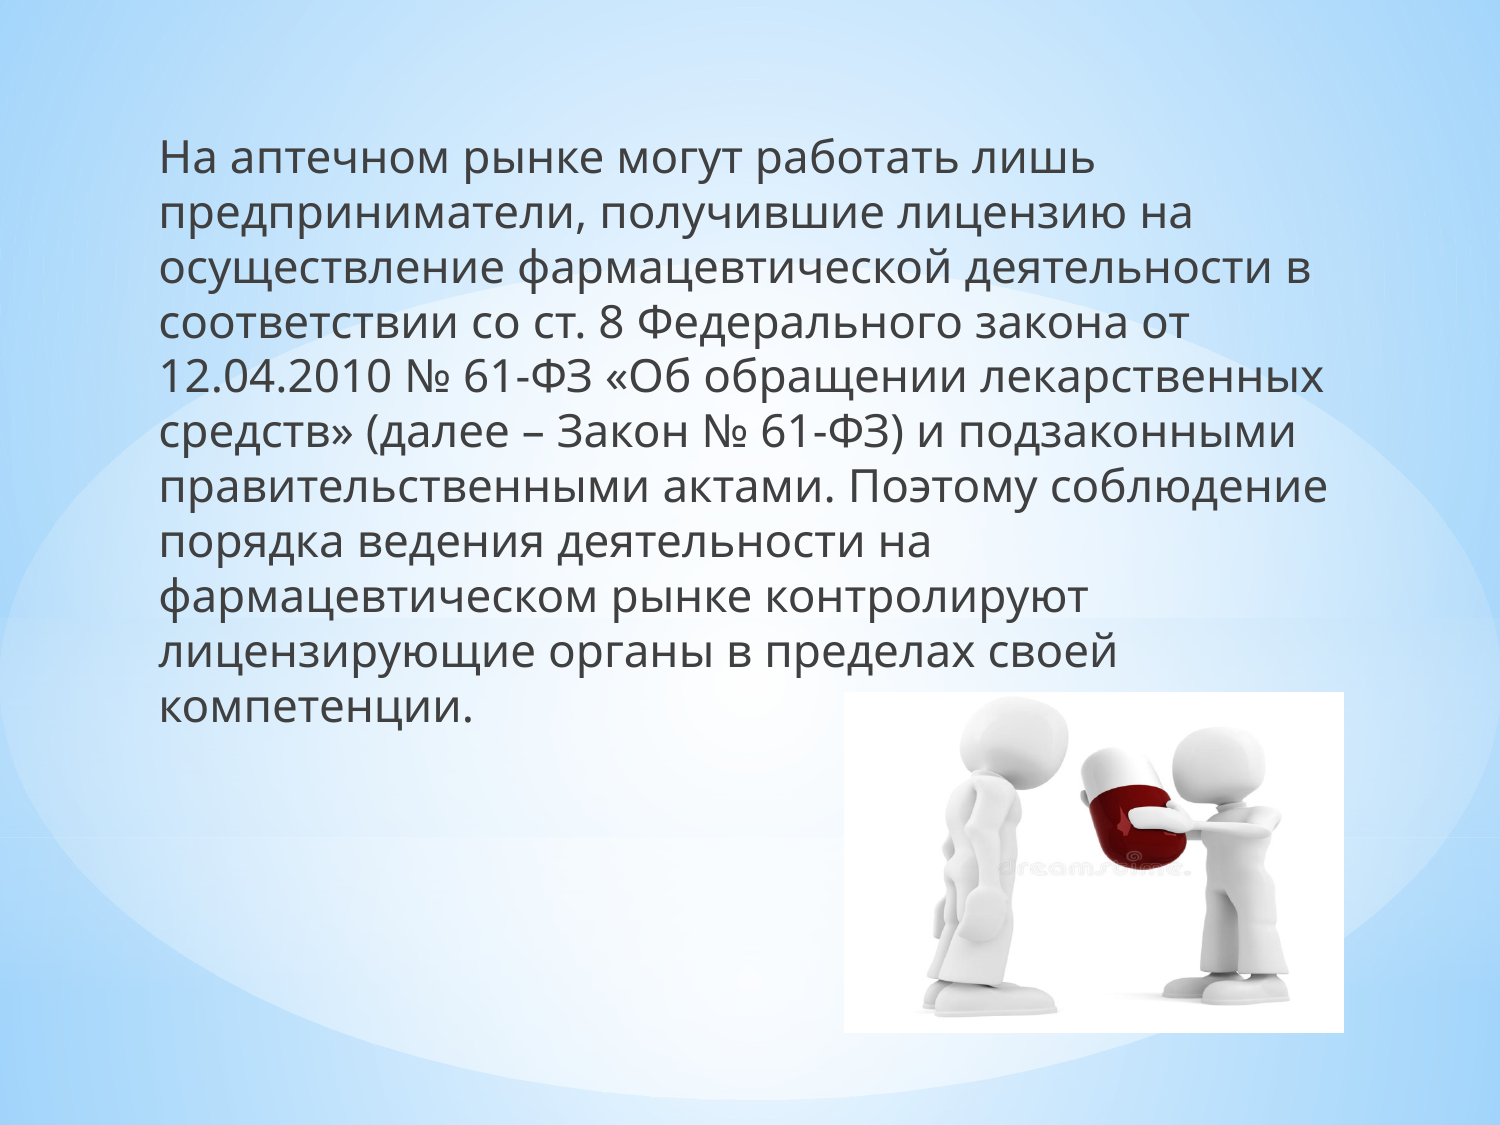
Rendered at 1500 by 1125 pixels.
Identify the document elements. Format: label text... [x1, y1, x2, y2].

list На аптечном рынке могут работать лишь предприниматели, получившие лицензию на осуществление фармацевтической деятельности в соответствии со ст. 8 Федерального закона от 12.04.2010 № 61-ФЗ «Об обращении лекарственных средств» (далее – Закон № 61-ФЗ) и подзаконными правительственными актами. Поэтому соблюдение порядка ведения деятельности на фармацевтическом рынке контролируют лицензирующие органы в пределах своей компетенции. [135, 120, 1376, 1024]
picture [844, 692, 1344, 1034]
